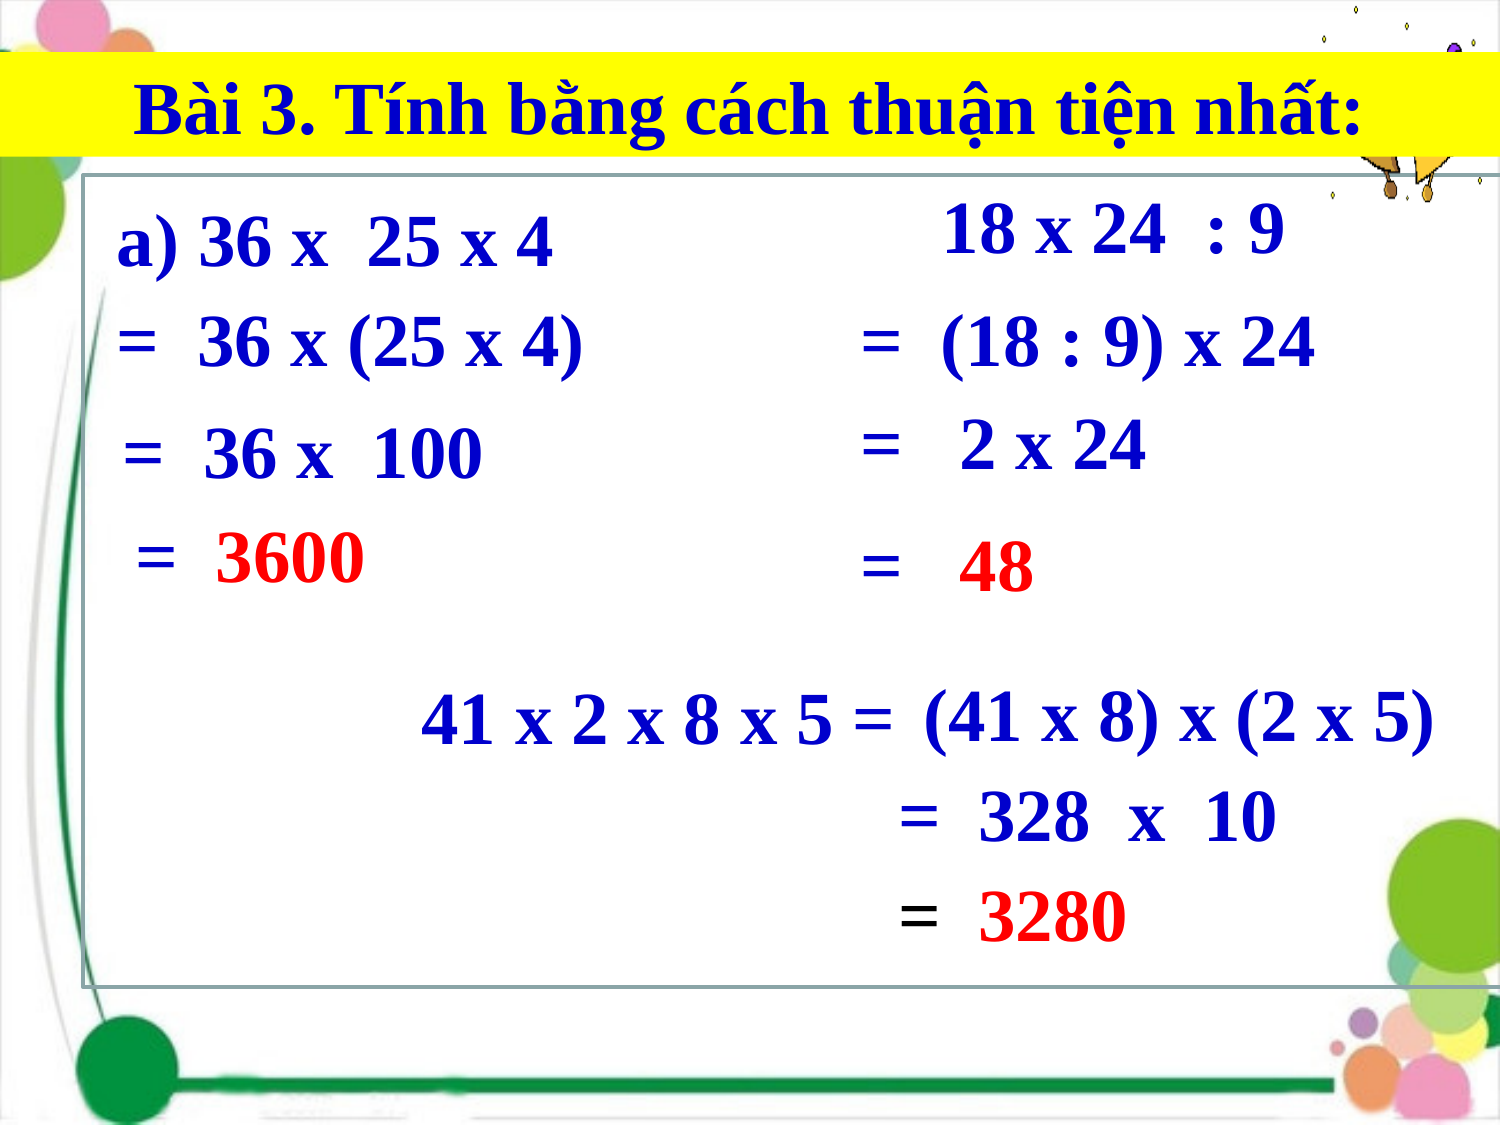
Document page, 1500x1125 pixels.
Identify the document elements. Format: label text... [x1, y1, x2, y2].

text_box (41 x 8) x (2 x 5) [908, 658, 1500, 758]
text_box Bài 3. Tính bằng cách thuận tiện nhất: [0, 52, 1315, 157]
text_box = 2 x 24 [845, 387, 1321, 493]
text_box = 36 x (25 x 4) [83, 283, 809, 389]
text_box = 48 [845, 508, 1459, 614]
text_box [81, 173, 1500, 989]
text_box = 328 x 10 [883, 758, 1500, 858]
text_box a) 36 x 25 x 4 [83, 183, 759, 283]
text_box = 3280 [883, 858, 1500, 964]
picture [0, 0, 1500, 1125]
text_box = (18 : 9) x 24 [845, 283, 1500, 389]
text_box = 36 x 100 [108, 396, 846, 502]
text_box 41 x 2 x 8 x 5 = [295, 662, 908, 768]
text_box = 3600 [120, 499, 596, 605]
text_box 18 x 24 : 9 [870, 171, 1500, 277]
